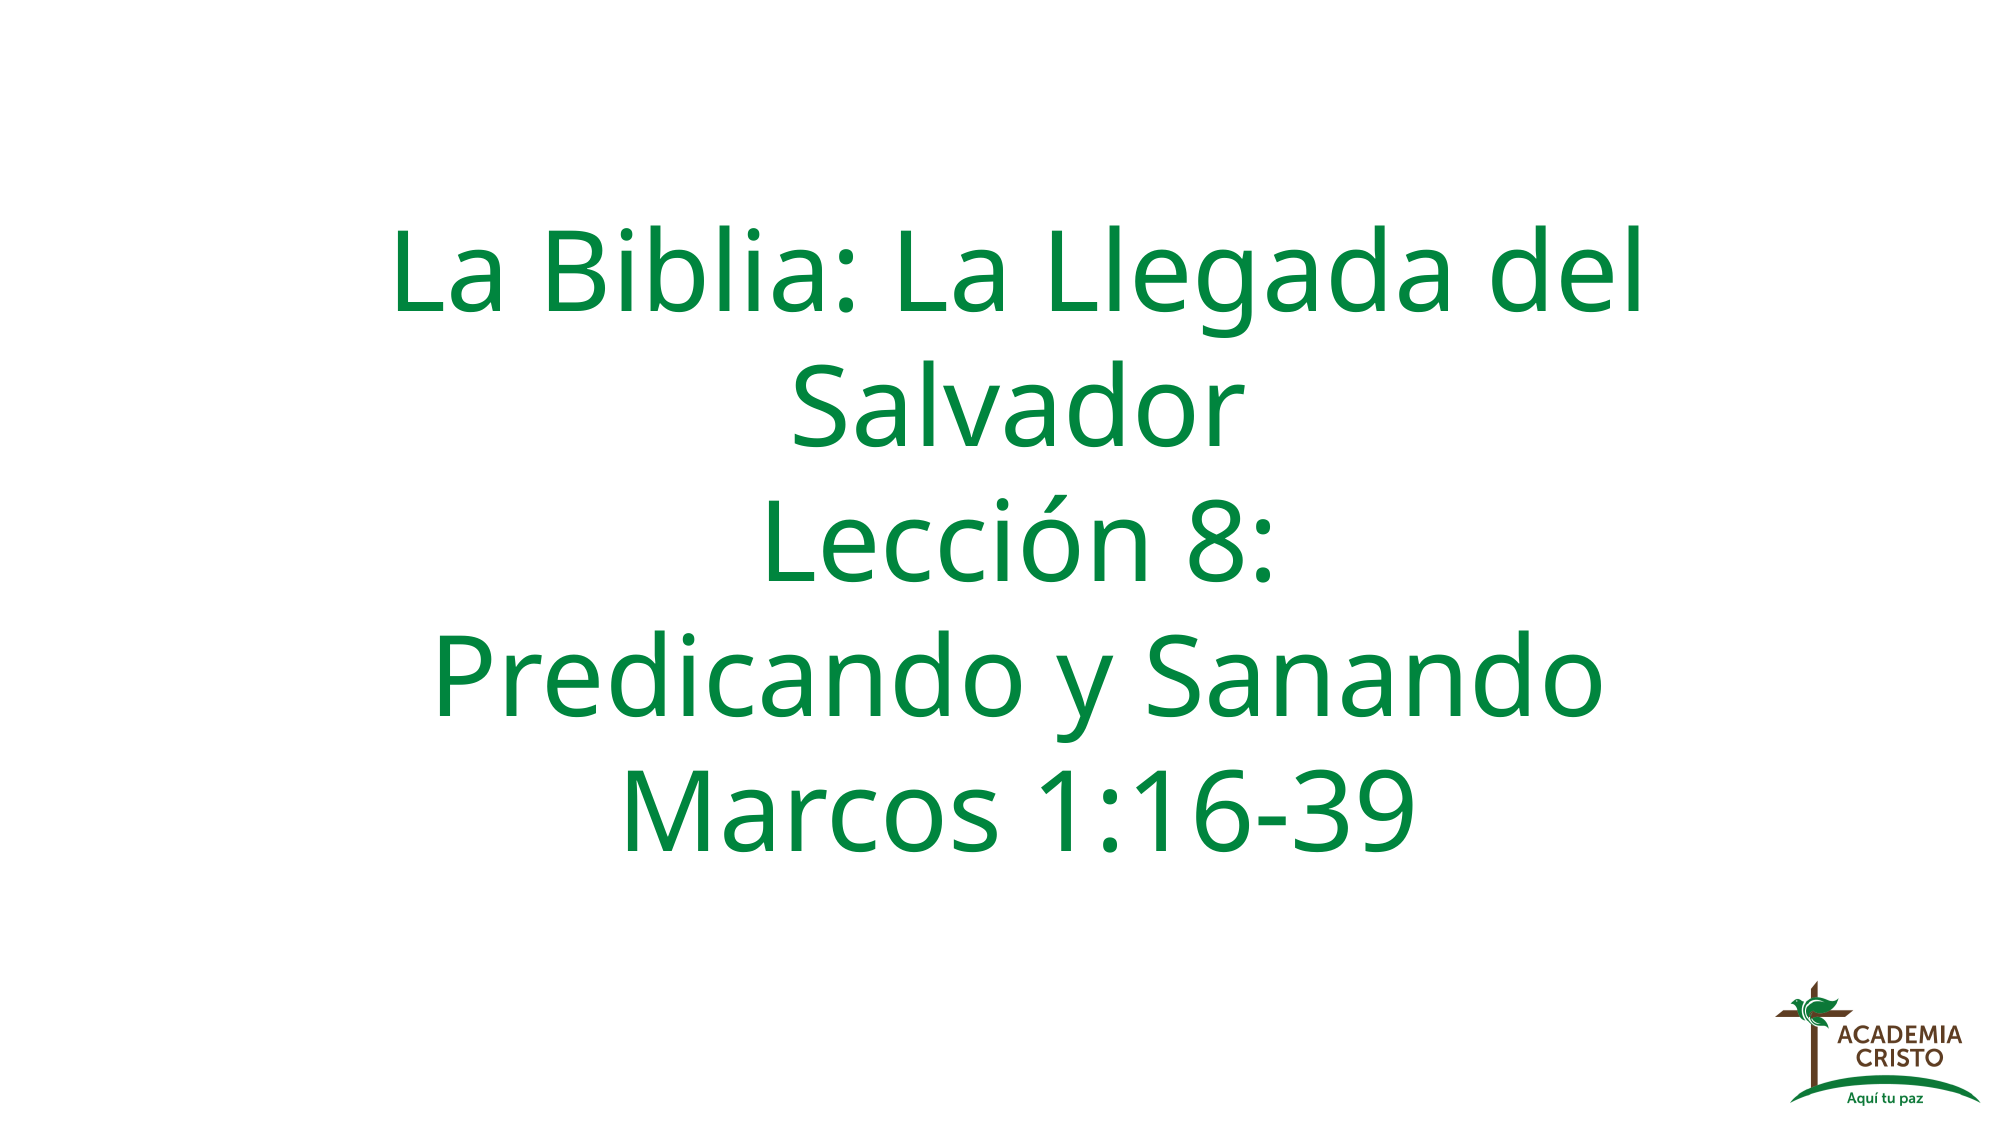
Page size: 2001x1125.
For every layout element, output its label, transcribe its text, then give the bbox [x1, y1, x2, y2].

text_box La Biblia: La Llegada del Salvador Lección 8: Predicando y Sanando Marcos 1:16-39 [141, 191, 1896, 882]
picture [1759, 972, 2000, 1125]
